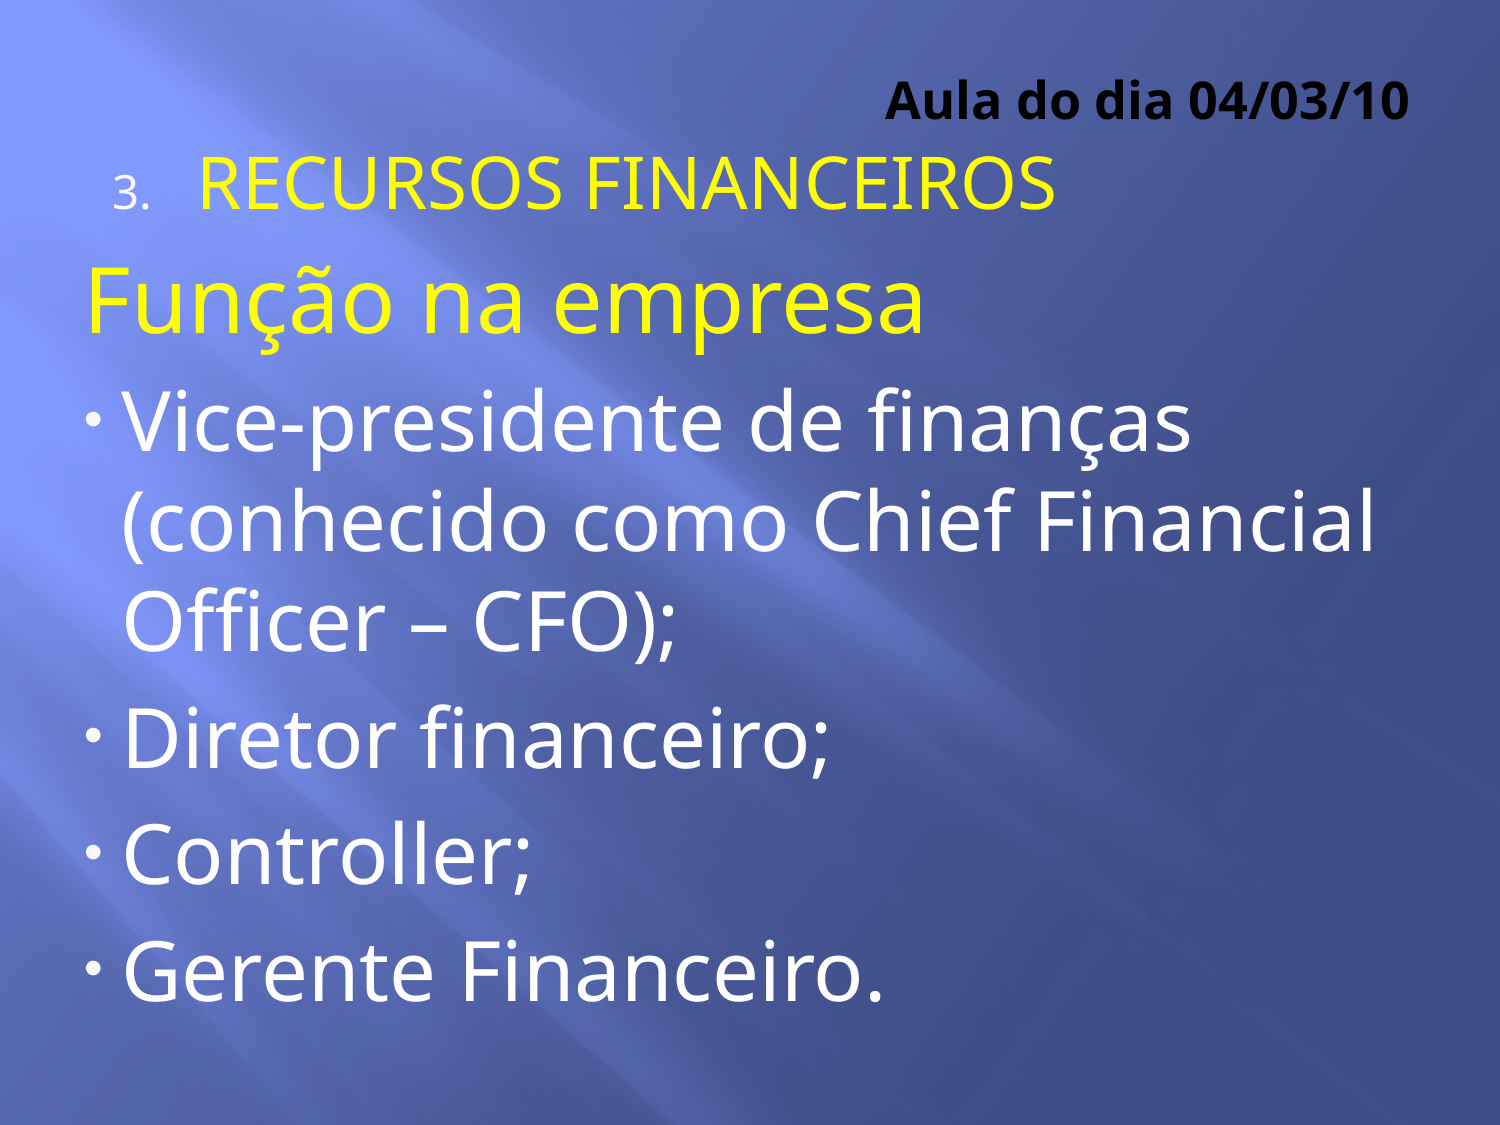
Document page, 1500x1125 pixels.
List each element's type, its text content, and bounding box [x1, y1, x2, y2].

title Aula do dia 04/03/10 [75, 45, 1425, 153]
text_box Função na empresa Vice-presidente de finanças (conhecido como Chief Financial Officer – CFO); Diretor financeiro; Controller; Gerente Financeiro. [46, 234, 1500, 1079]
list RECURSOS FINANCEIROS [74, 128, 1426, 234]
